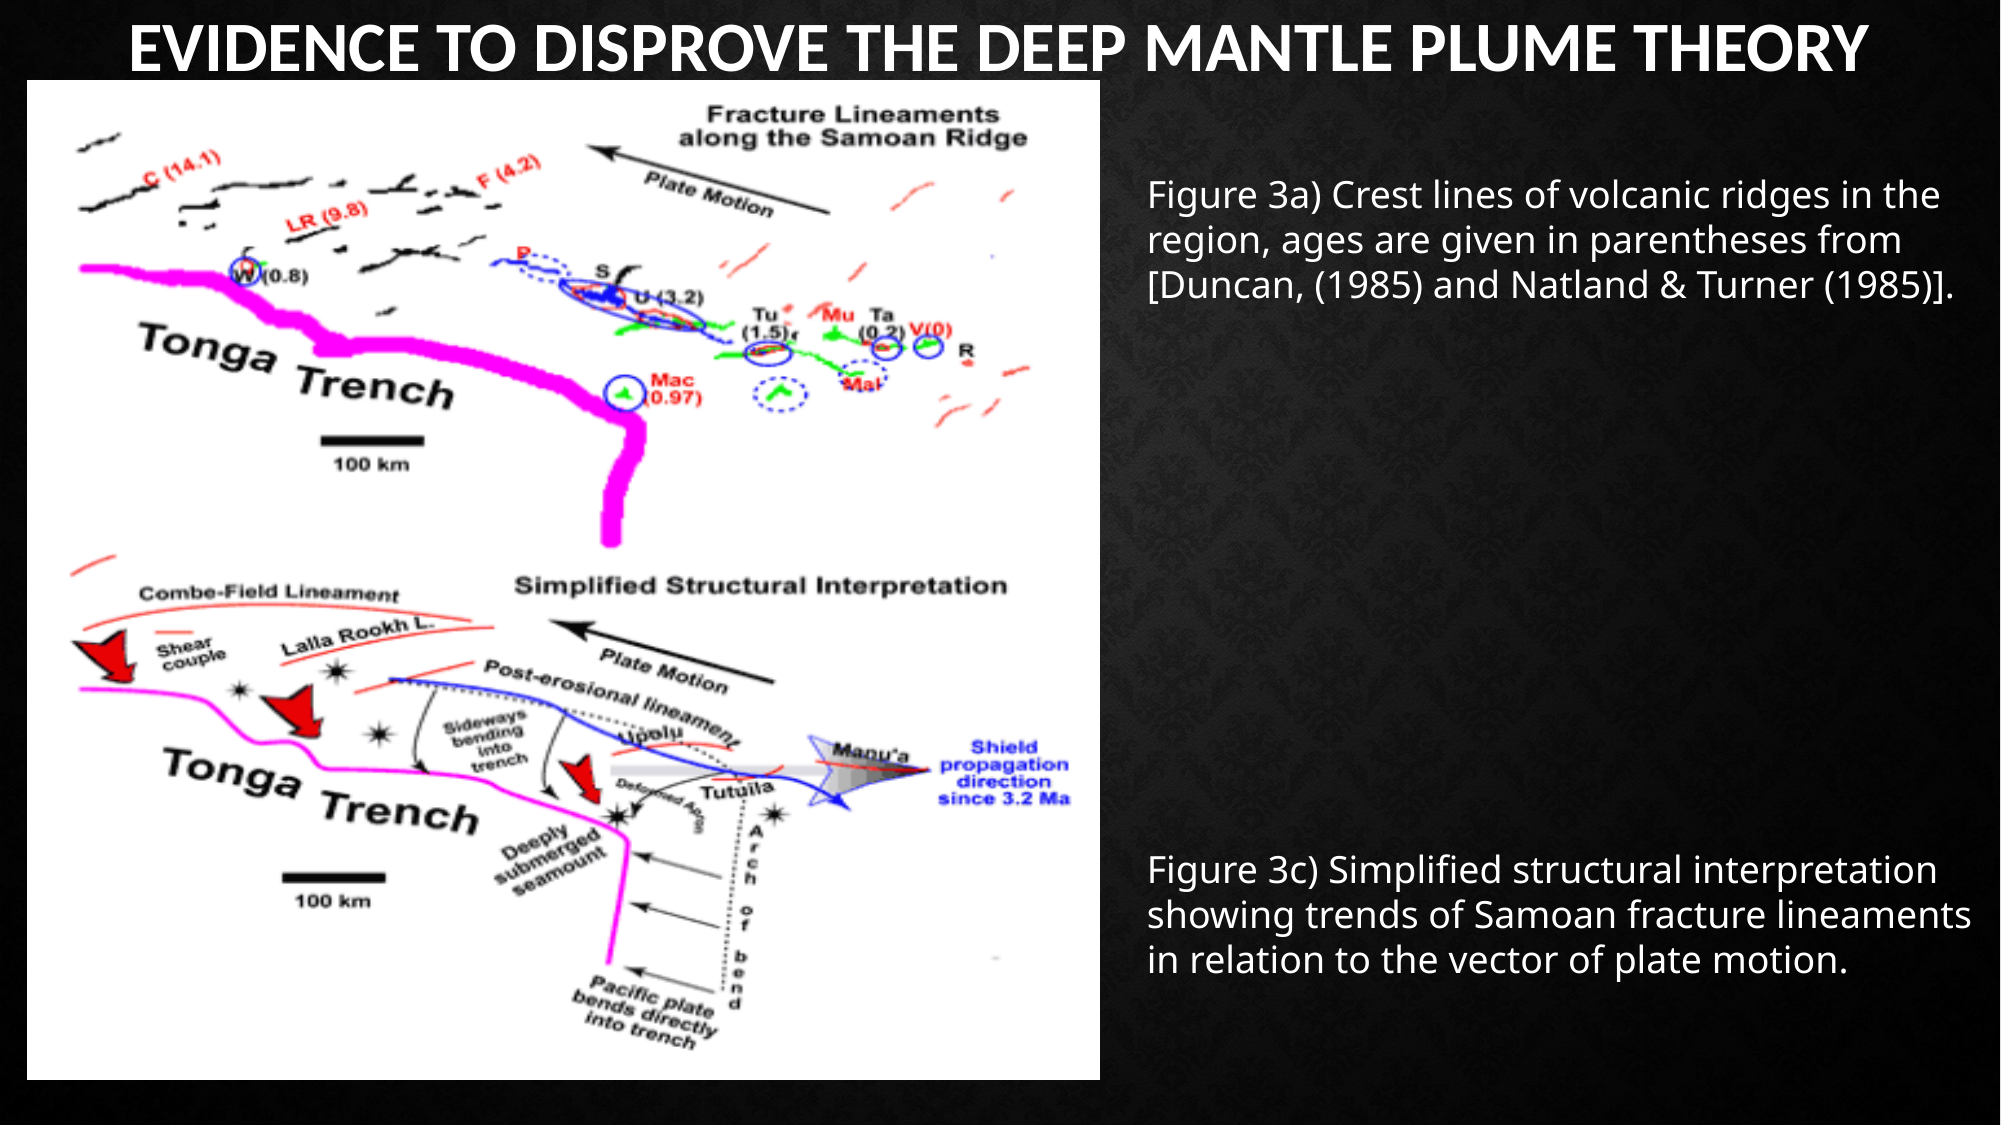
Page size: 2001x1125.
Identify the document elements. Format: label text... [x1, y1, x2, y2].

text_box Figure 3a) Crest lines of volcanic ridges in the region, ages are given in parentheses from [Duncan, (1985) and Natland & Turner (1985)]. Figure 3c) Simplified structural interpretation showing trends of Samoan fracture lineaments in relation to the vector of plate motion. [1132, 163, 2000, 989]
picture [27, 79, 1101, 1081]
title Evidence to Disprove the deep MANTLE plume theory [0, 0, 2000, 98]
